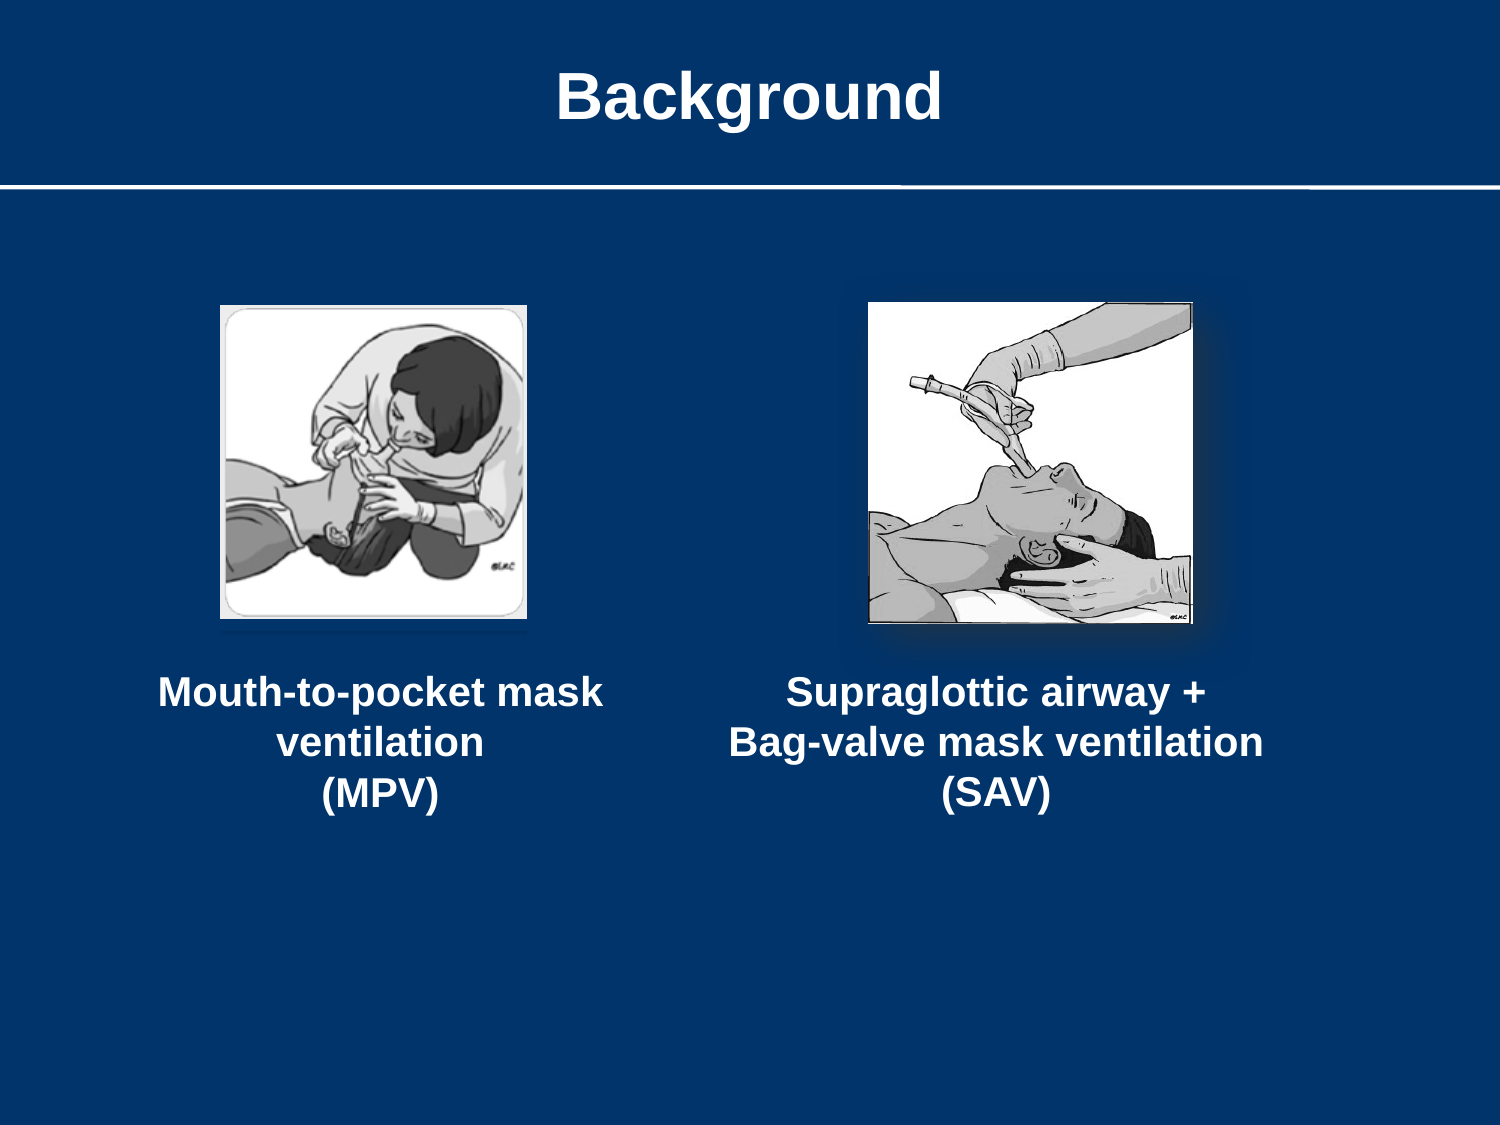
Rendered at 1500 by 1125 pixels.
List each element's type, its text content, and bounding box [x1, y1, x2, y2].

text_box Background [541, 45, 960, 141]
text_box [0, 199, 1500, 1125]
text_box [140, 290, 621, 825]
text_box [0, 0, 1500, 185]
picture [867, 302, 1194, 624]
text_box Supraglottic airway + Bag-valve mask ventilation (SAV) [713, 656, 1280, 822]
